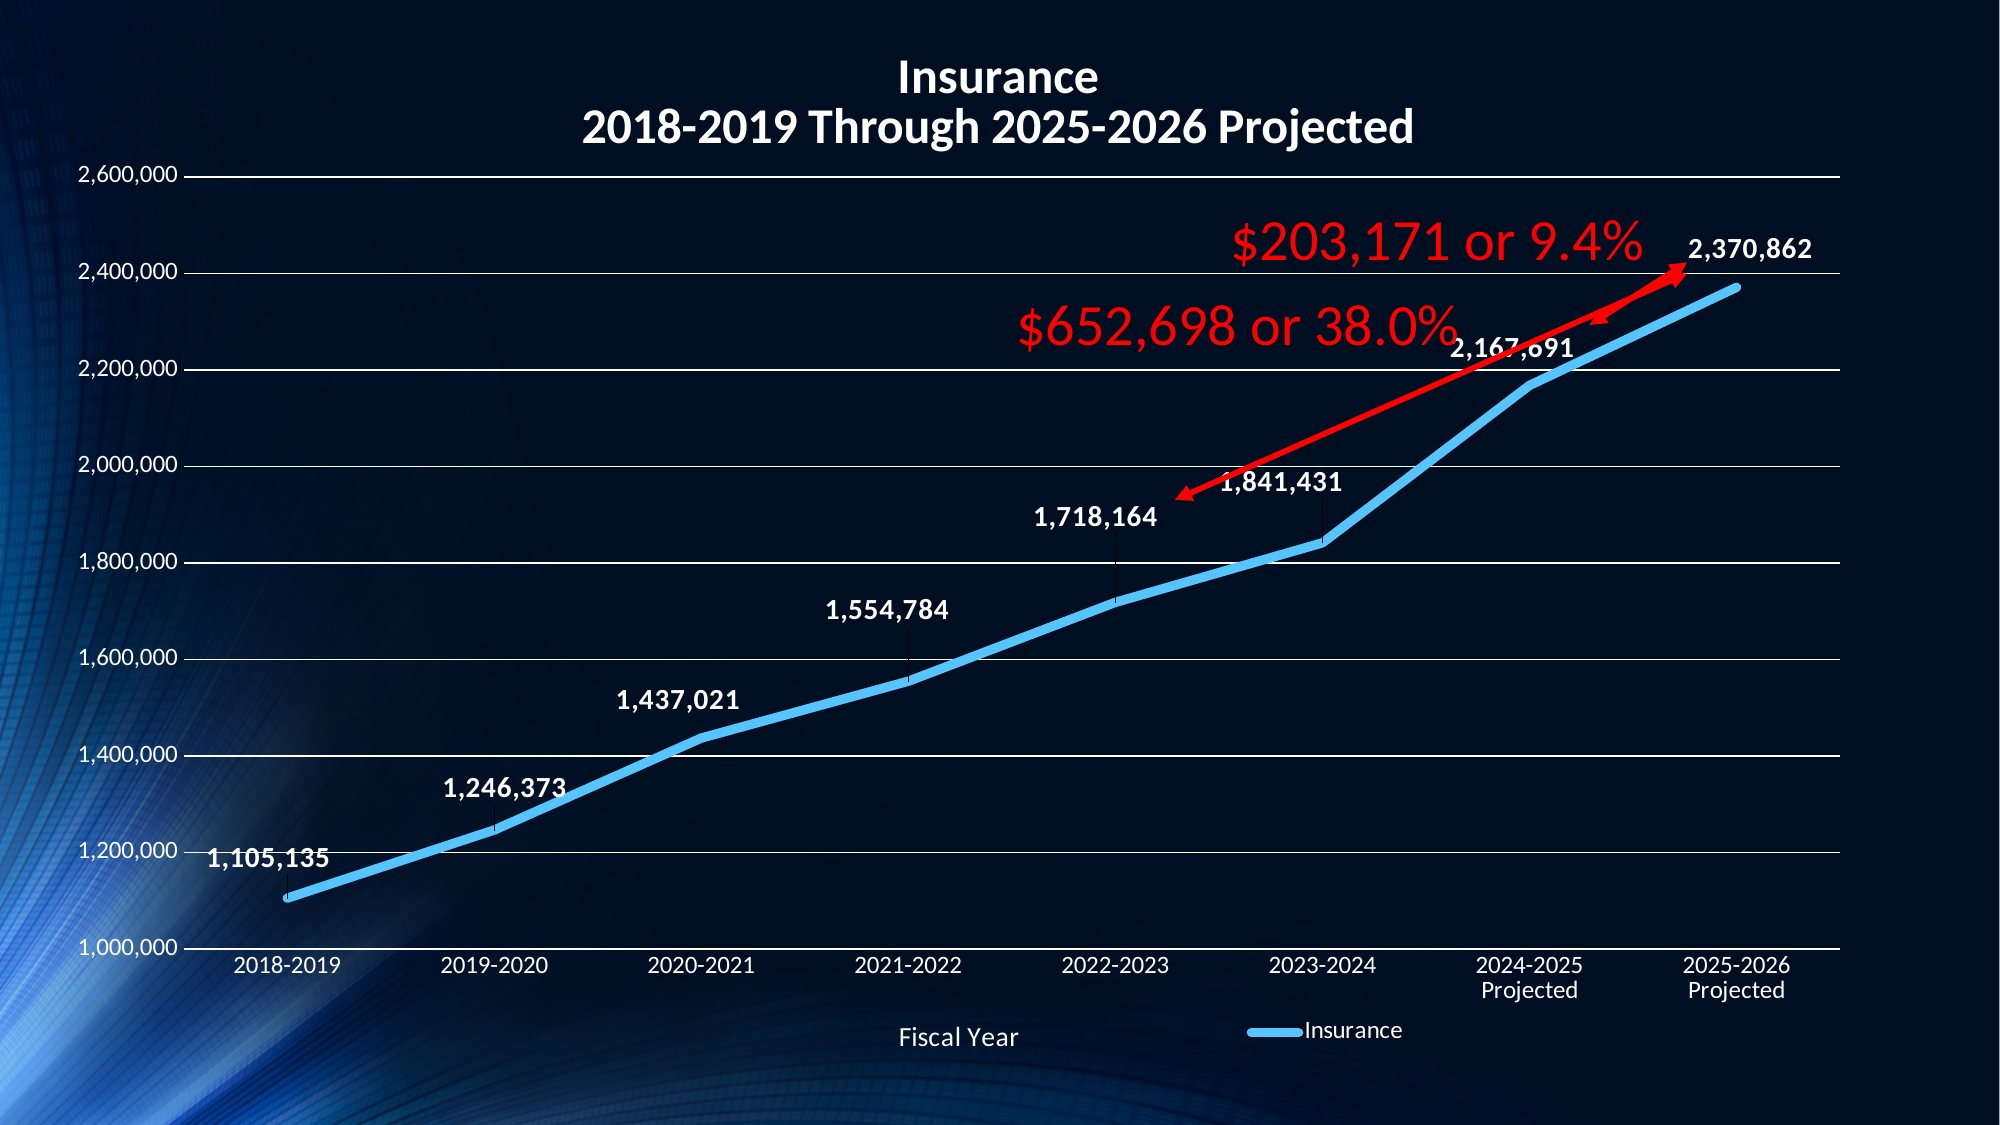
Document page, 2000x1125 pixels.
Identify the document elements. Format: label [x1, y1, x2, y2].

chart [24, 12, 1972, 1063]
text_box [1589, 262, 1688, 325]
text_box [1174, 273, 1688, 500]
picture [0, 0, 2000, 1125]
